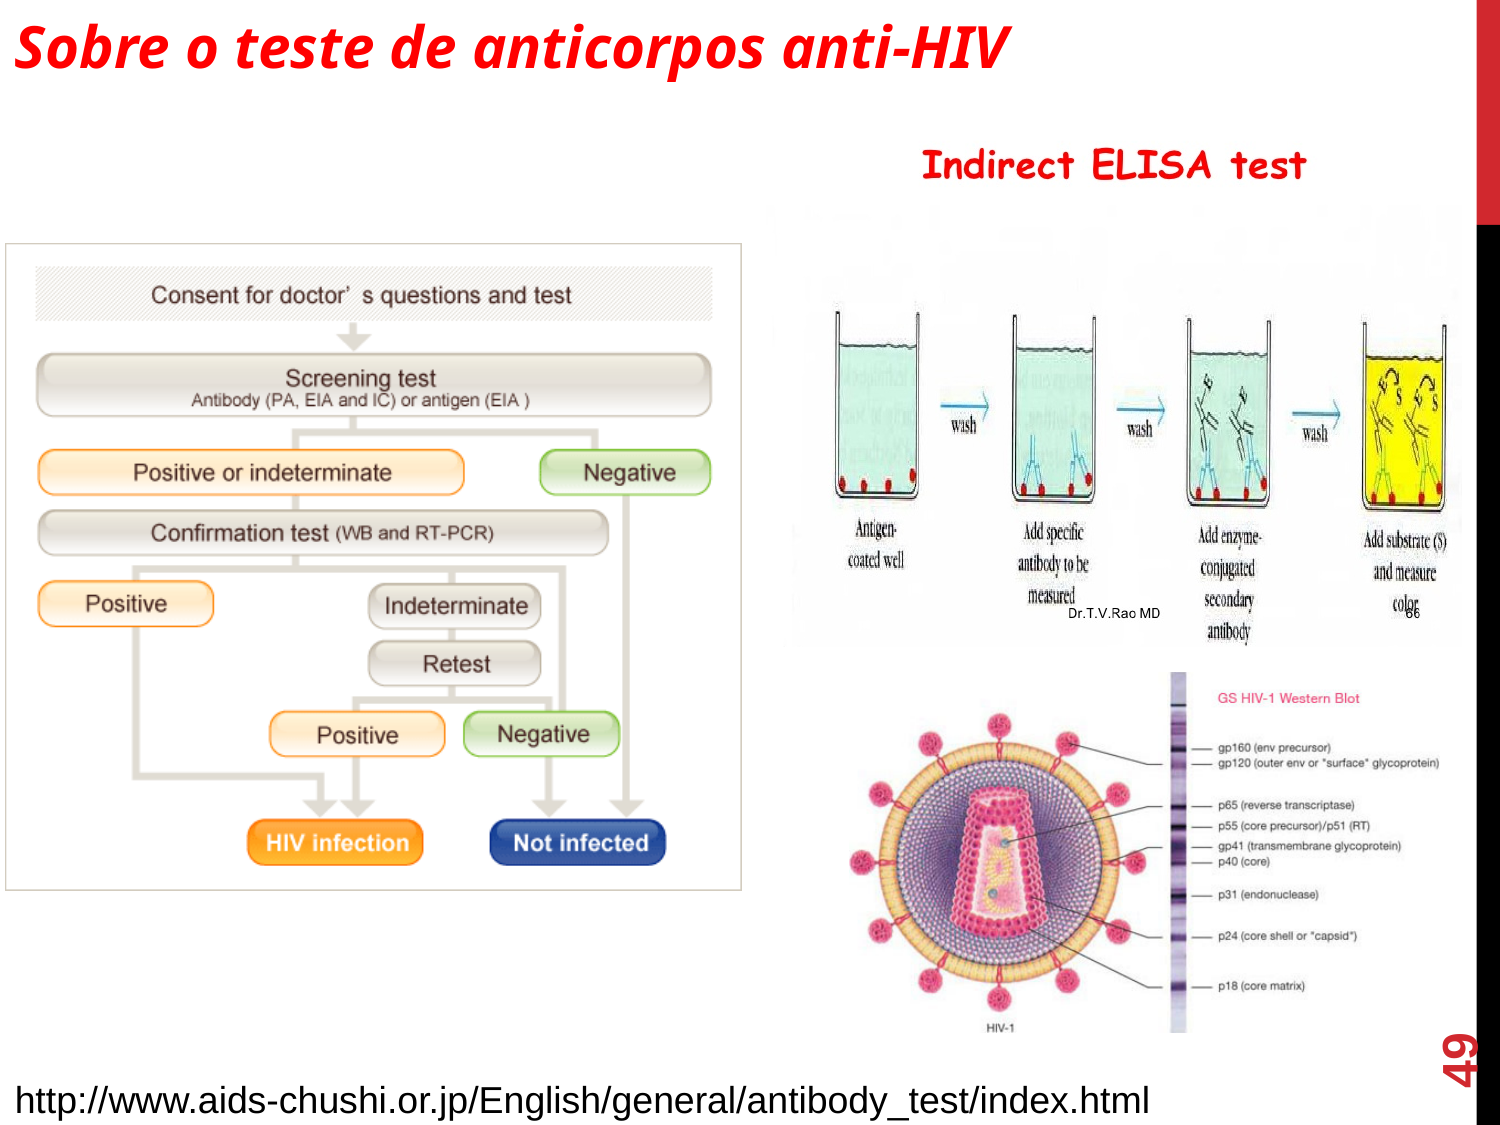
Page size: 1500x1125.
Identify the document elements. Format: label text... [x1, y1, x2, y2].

text_box Sobre o teste de anticorpos anti-HIV [0, 2, 1440, 88]
picture [5, 243, 742, 892]
slide_number 49 [1427, 887, 1488, 1104]
picture [848, 671, 1441, 1033]
text_box http://www.aids-chushi.or.jp/English/general/antibody_test/index.html [0, 1068, 1199, 1125]
picture [766, 124, 1463, 648]
